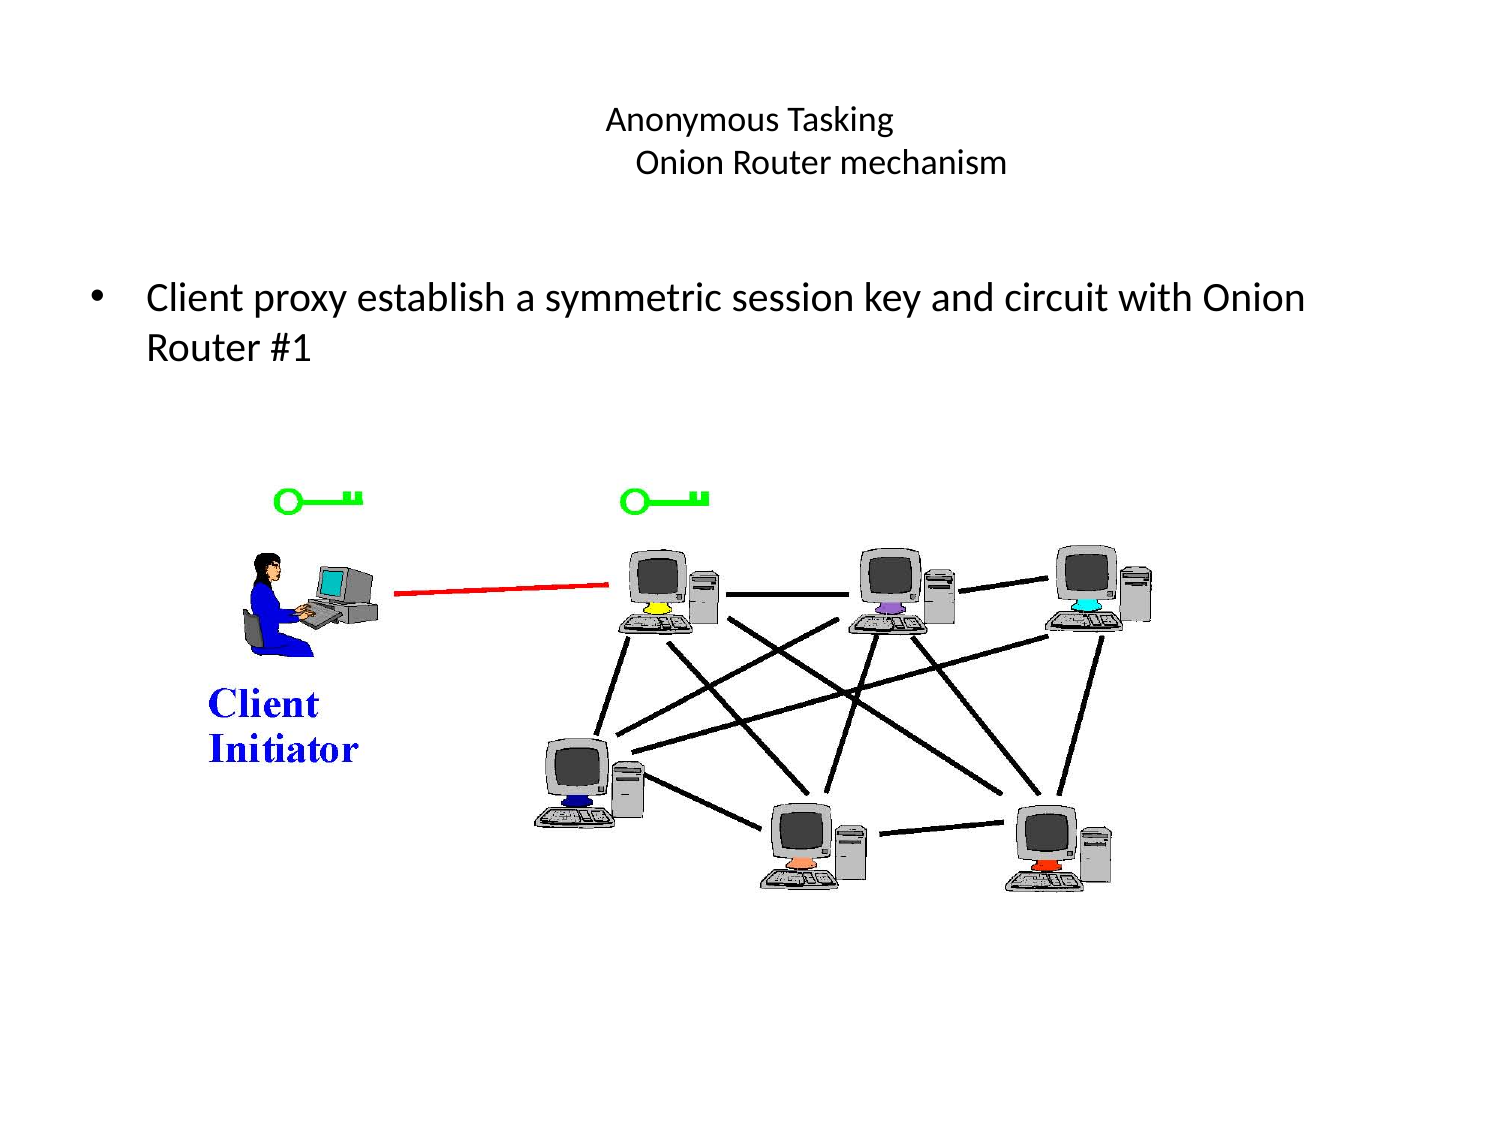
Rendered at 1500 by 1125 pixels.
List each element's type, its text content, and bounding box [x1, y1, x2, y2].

list Client proxy establish a symmetric session key and circuit with Onion Router #1 [75, 262, 1425, 1005]
picture [162, 437, 1226, 951]
title Anonymous Tasking Onion Router mechanism [75, 45, 1425, 233]
